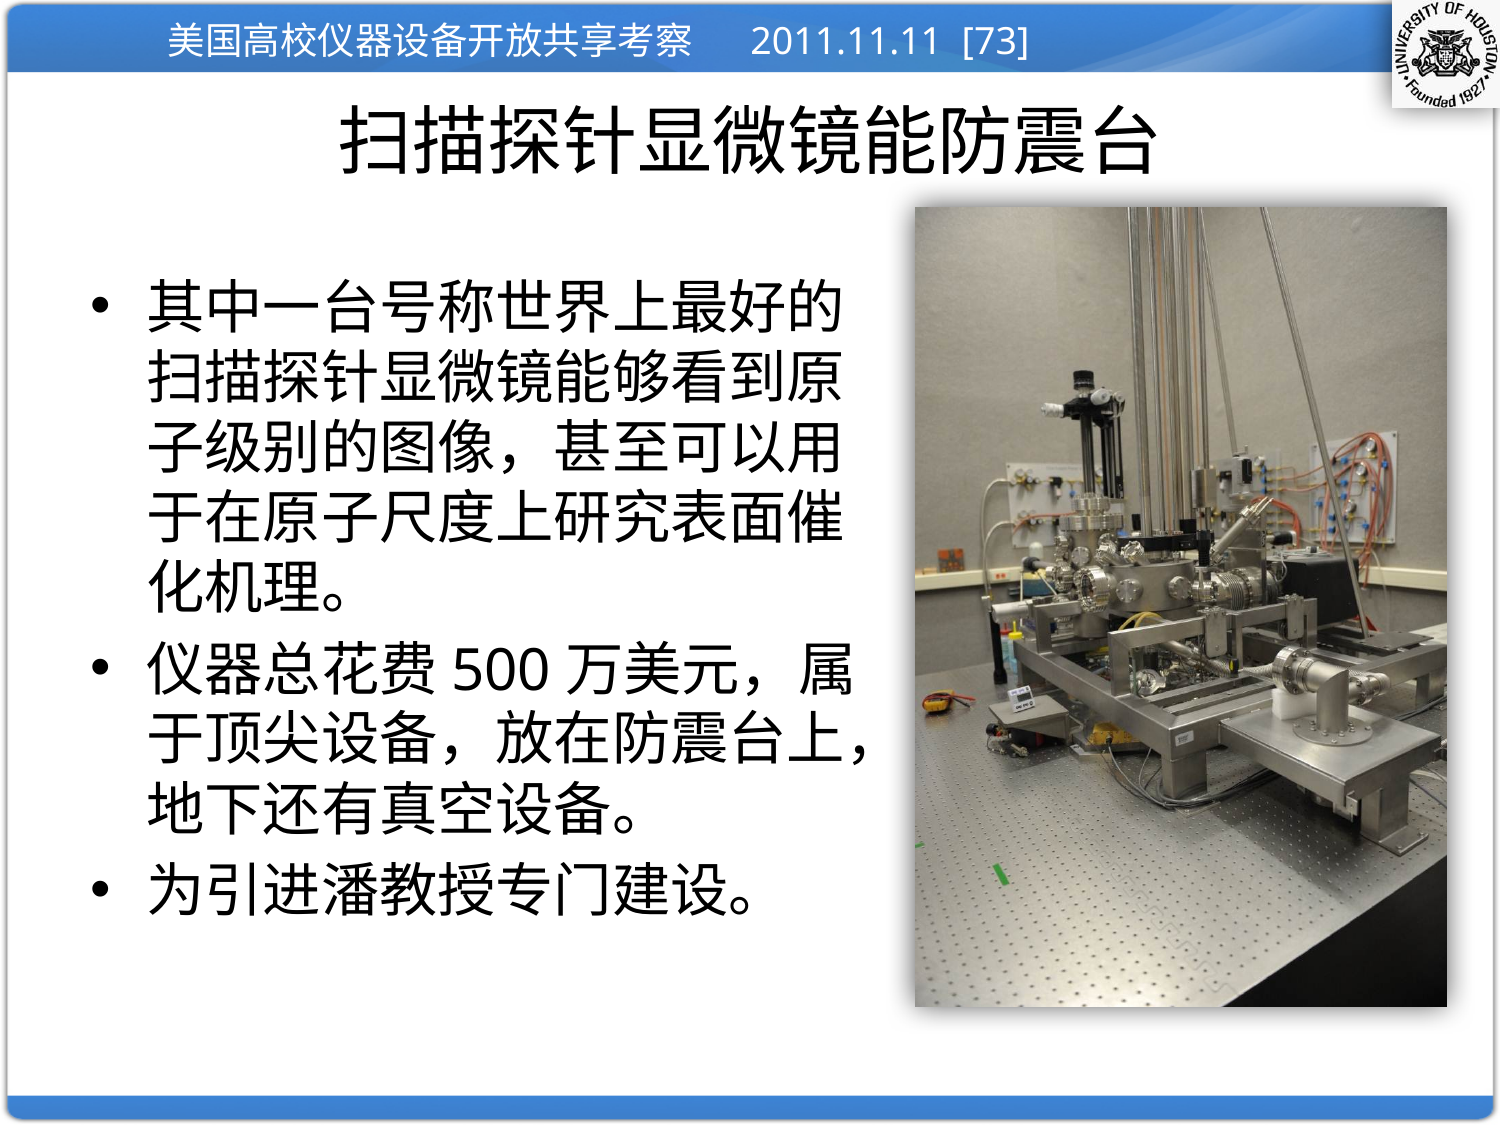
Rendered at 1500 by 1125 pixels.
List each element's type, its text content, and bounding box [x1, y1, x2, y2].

list 其中一台号称世界上最好的扫描探针显微镜能够看到原子级别的图像，甚至可以用于在原子尺度上研究表面催化机理。 仪器总花费500万美元，属于顶尖设备，放在防震台上，地下还有真空设备。 为引进潘教授专门建设。 [74, 262, 896, 1006]
title 扫描探针显微镜能防震台 [74, 44, 1426, 233]
picture [0, 0, 1500, 1125]
